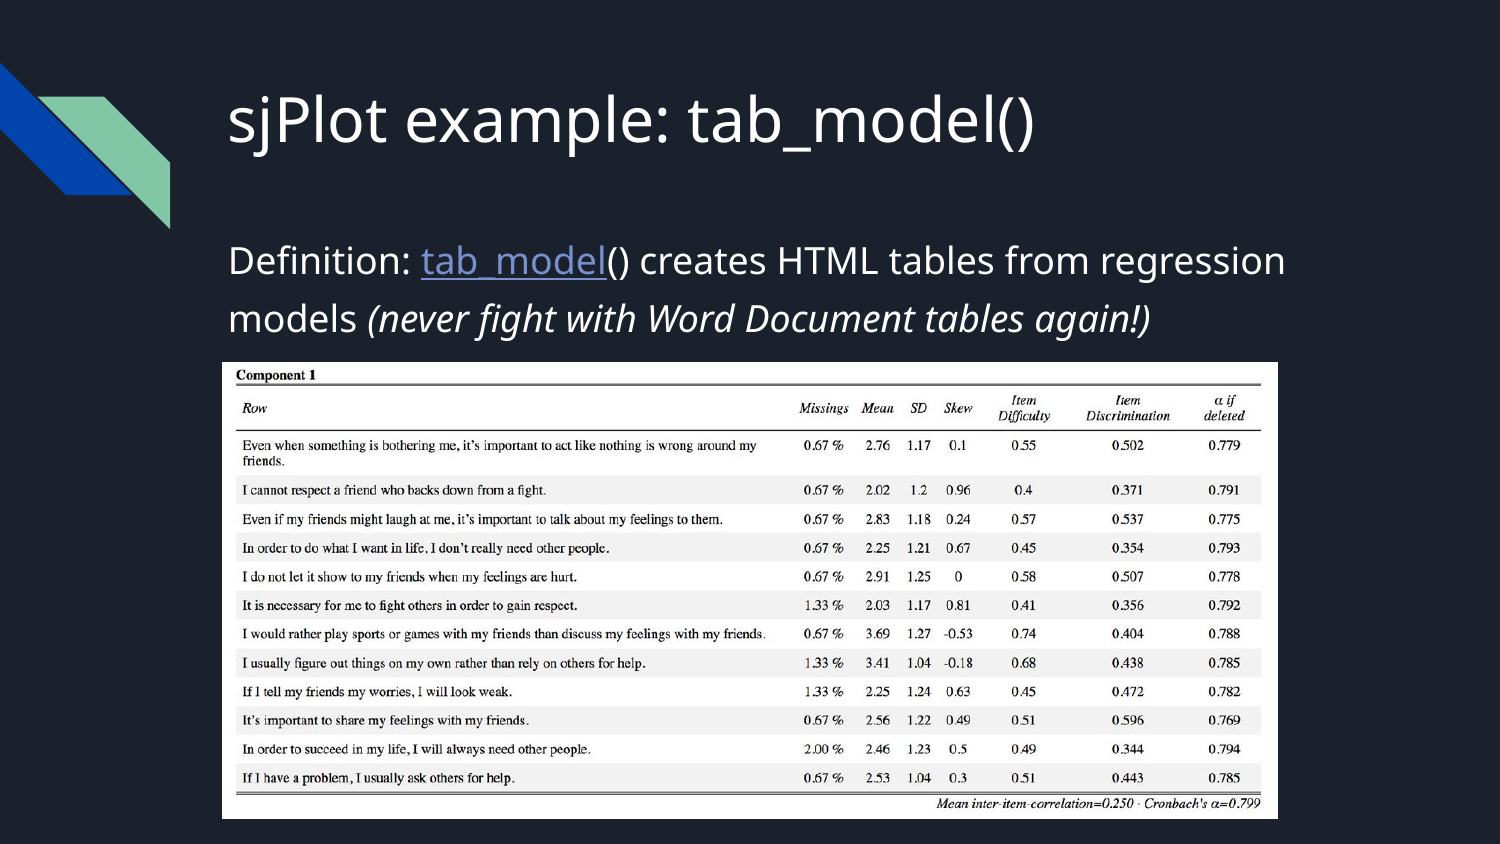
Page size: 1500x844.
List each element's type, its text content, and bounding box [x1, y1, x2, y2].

picture [222, 362, 1278, 820]
list Definition: tab_model() creates HTML tables from regression models (never fight with Word Document tables again!) [212, 214, 1368, 320]
title sjPlot example: tab_model() [212, 64, 1368, 184]
